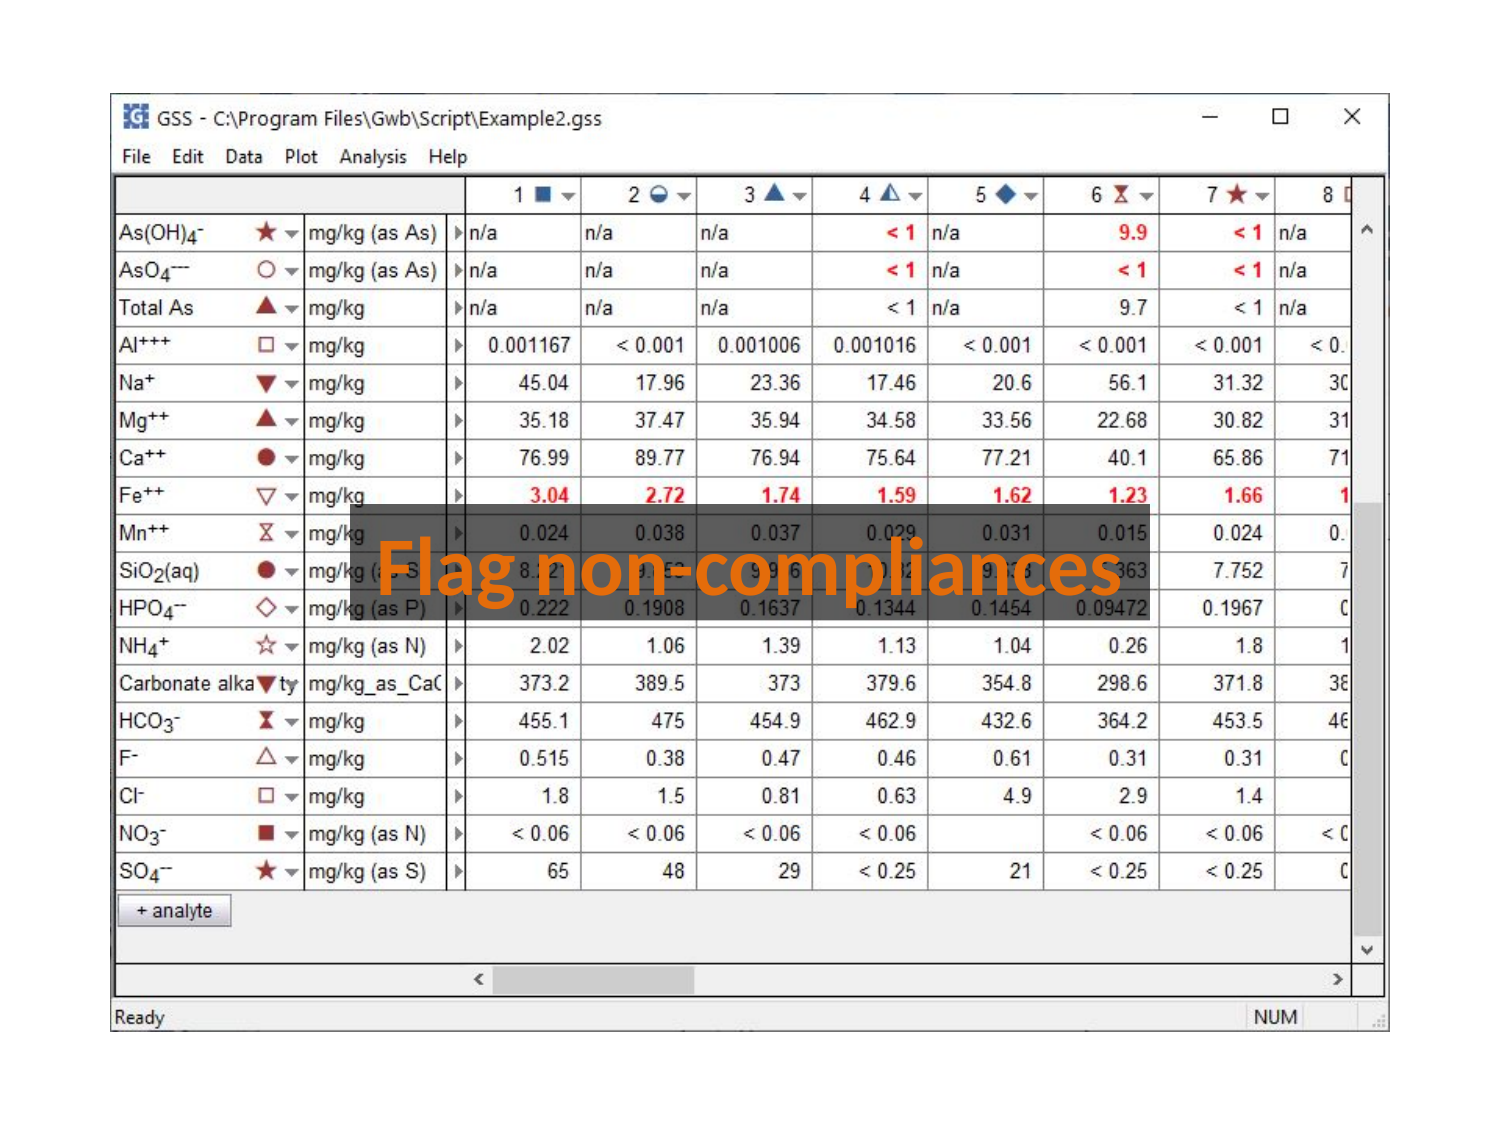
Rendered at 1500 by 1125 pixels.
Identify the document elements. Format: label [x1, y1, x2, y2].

picture [109, 93, 1391, 1032]
